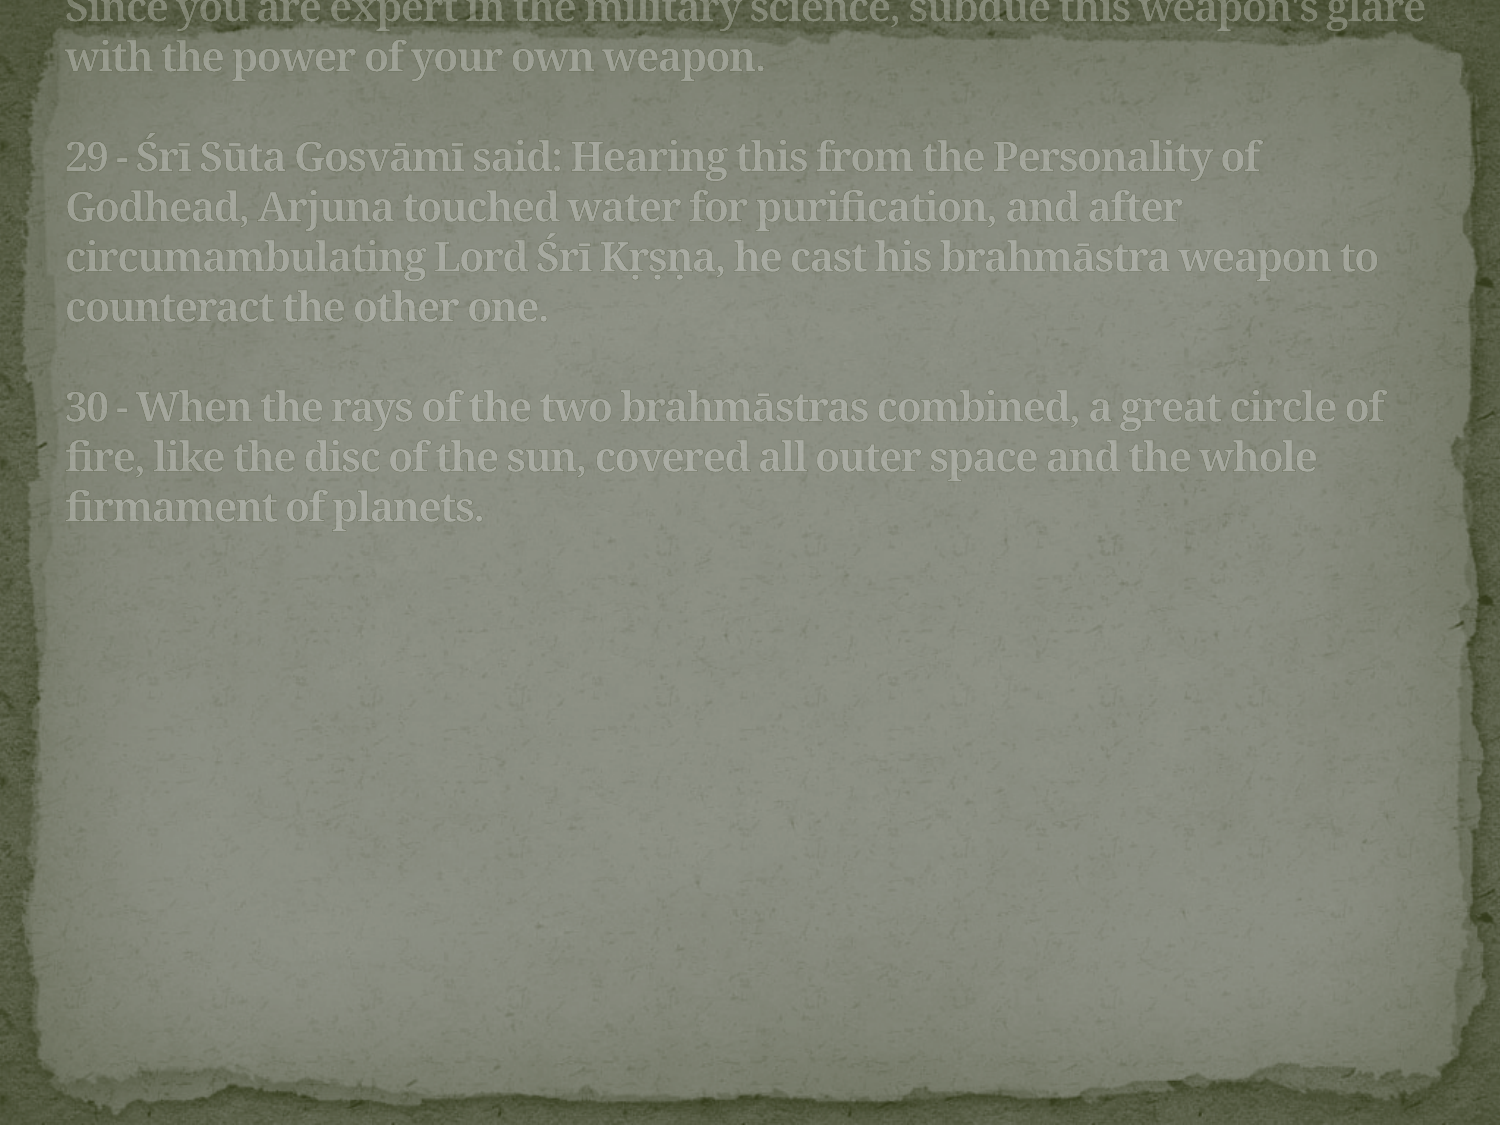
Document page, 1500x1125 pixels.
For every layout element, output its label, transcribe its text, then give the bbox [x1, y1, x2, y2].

title 28 - O Arjuna, only another brahmāstra can counteract this weapon. Since you are expert in the military science, subdue this weapon's glare with the power of your own weapon. 29 - Śrī Sūta Gosvāmī said: Hearing this from the Personality of Godhead, Arjuna touched water for purification, and after circumambulating Lord Śrī Kṛṣṇa, he cast his brahmāstra weapon to counteract the other one. 30 - When the rays of the two brahmāstras combined, a great circle of fire, like the disc of the sun, covered all outer space and the whole firmament of planets. [49, 37, 1463, 638]
